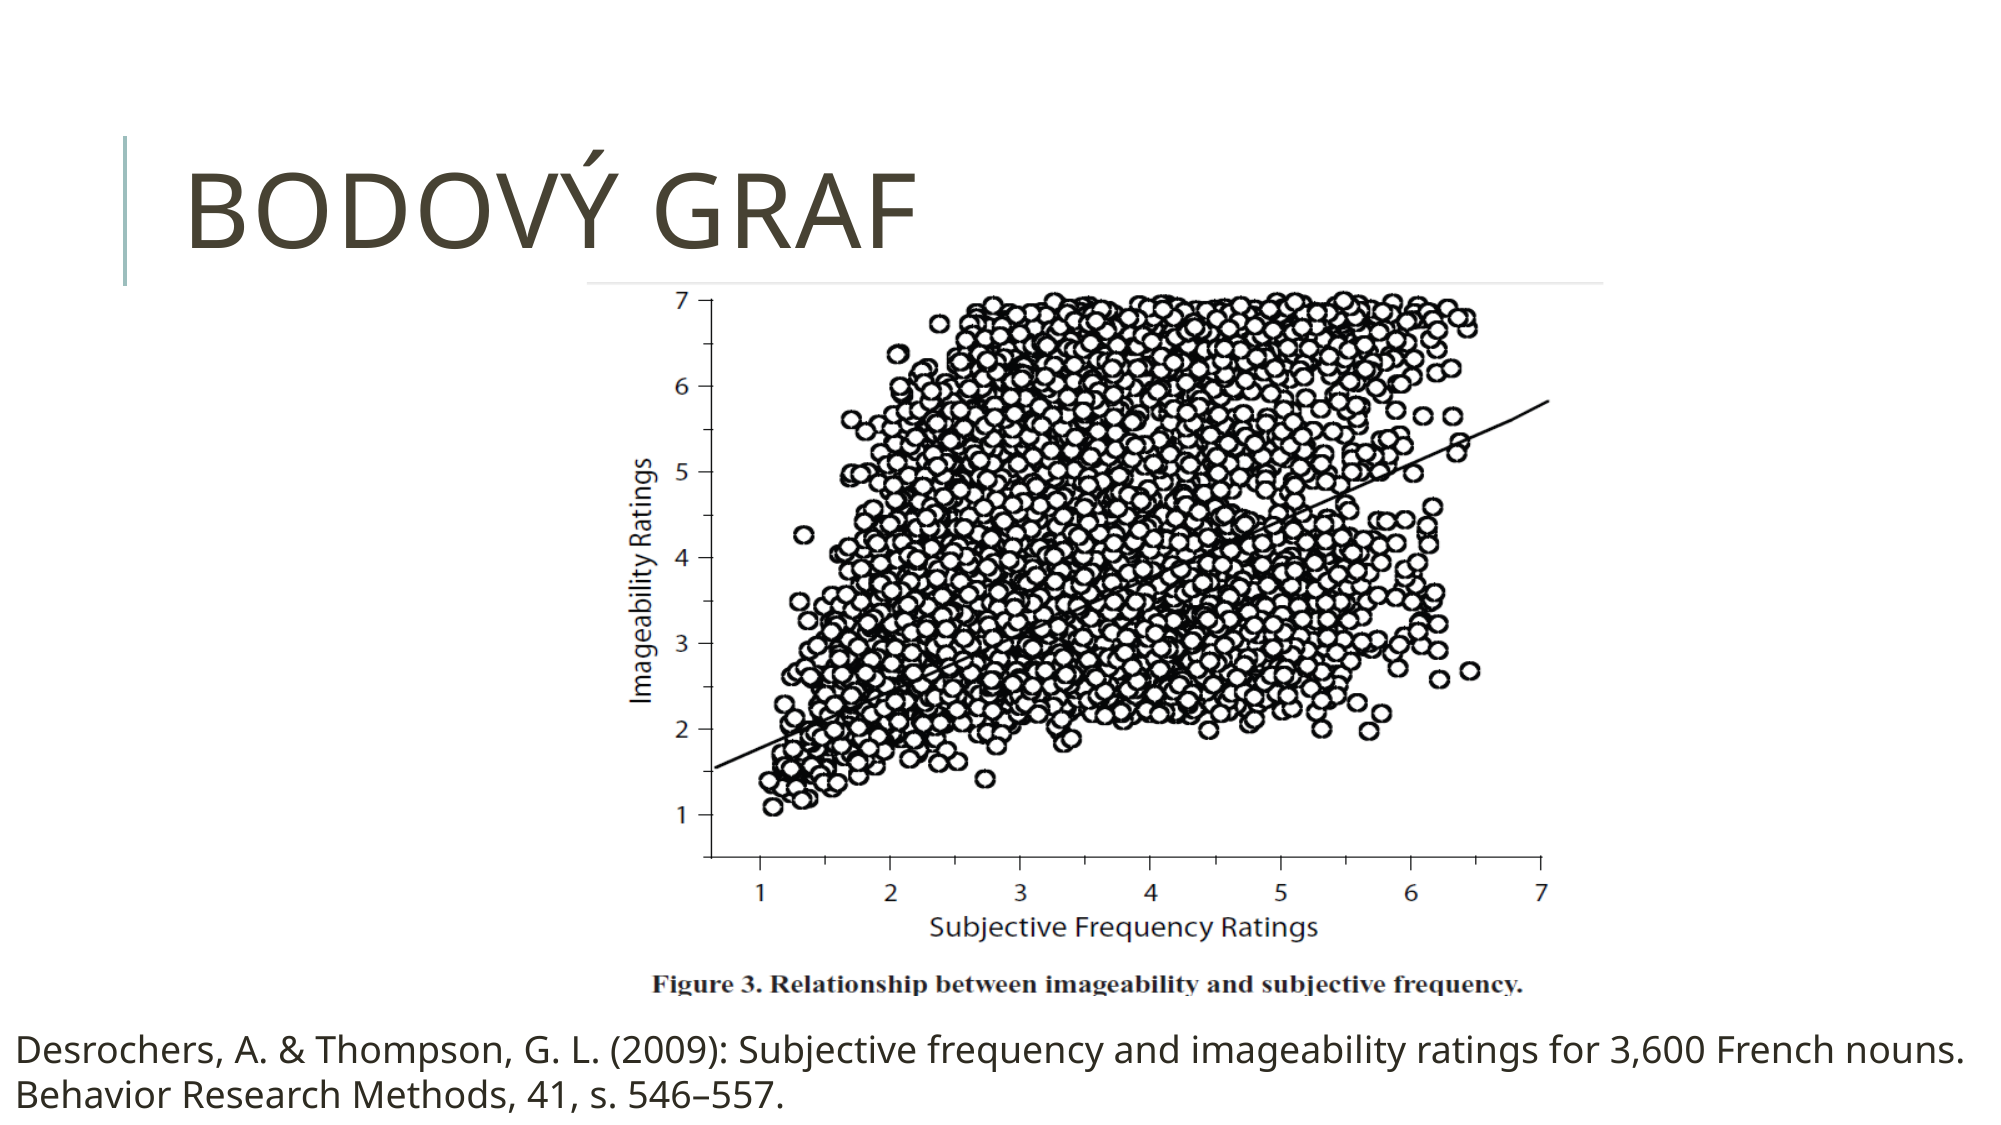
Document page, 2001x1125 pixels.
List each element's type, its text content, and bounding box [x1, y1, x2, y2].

text_box Desrochers, A. & Thompson, G. L. (2009): Subjective frequency and imageability ratings for 3,600 French nouns. Behavior Research Methods, 41, s. 546–557. [0, 1018, 2000, 1124]
title bodový graf [168, 96, 1763, 342]
picture [586, 281, 1604, 997]
